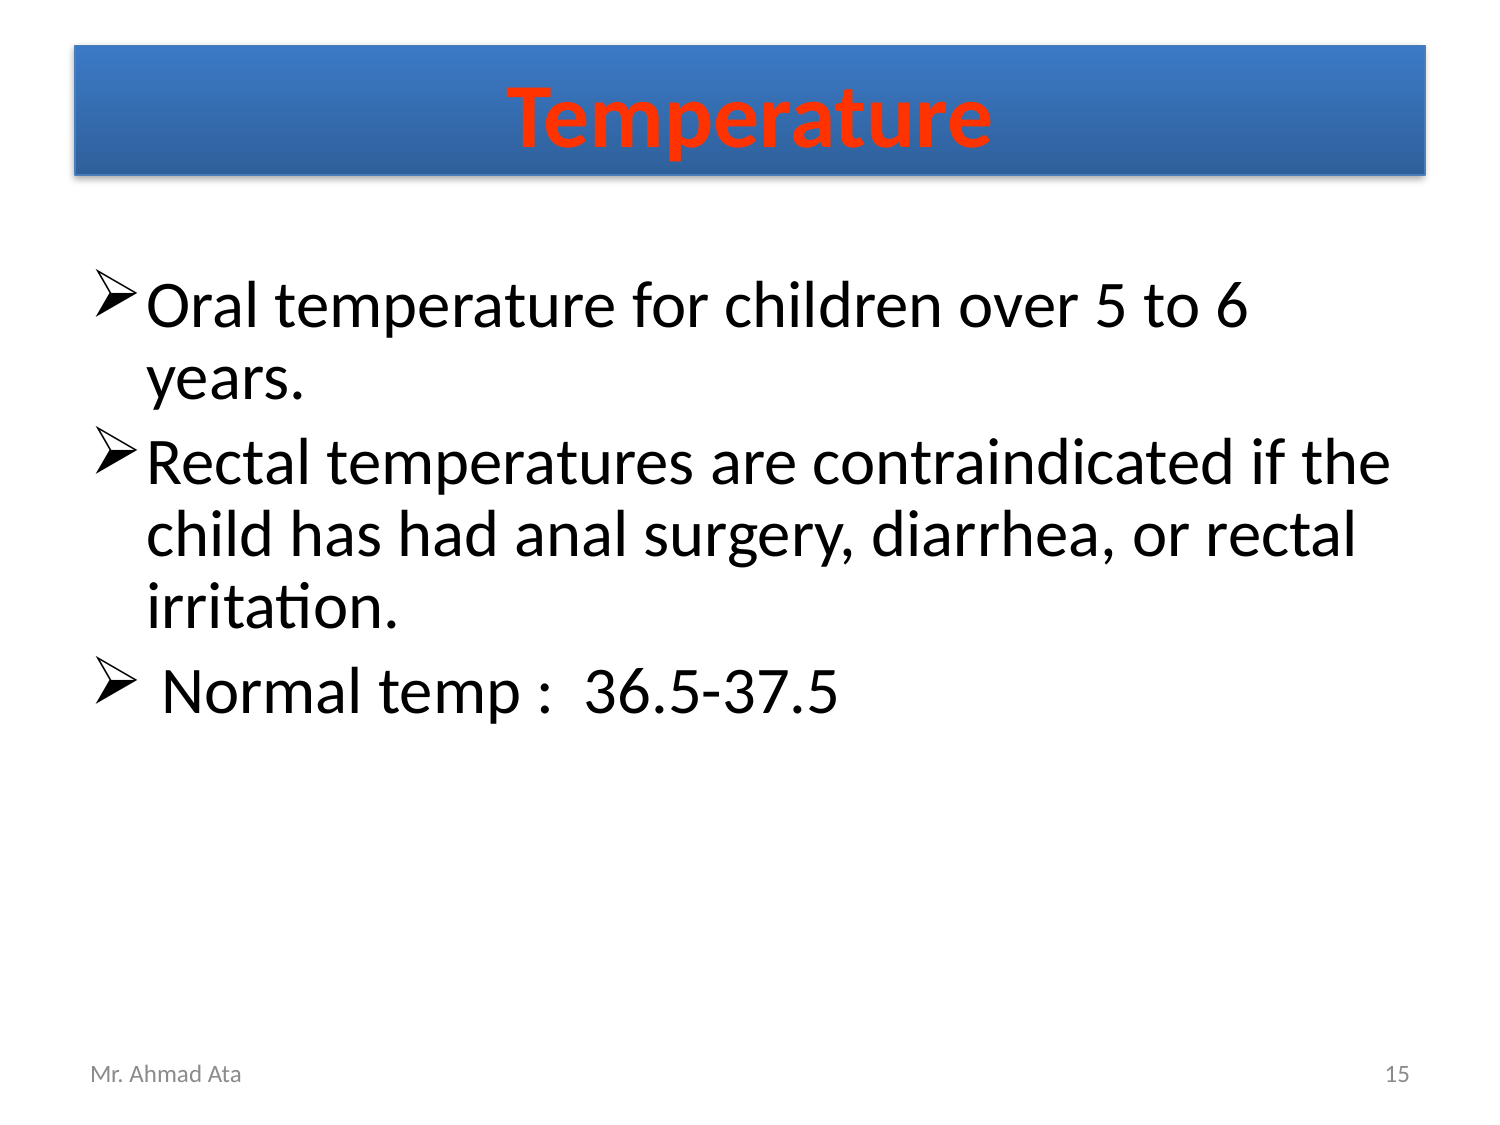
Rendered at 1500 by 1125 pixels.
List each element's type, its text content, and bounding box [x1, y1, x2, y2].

slide_number 15 [1074, 1042, 1425, 1103]
slide_number Mr. Ahmad Ata [75, 1042, 425, 1103]
title Temperature [74, 45, 1426, 176]
list Oral temperature for children over 5 to 6 years. Rectal temperatures are contraindicated if the child has had anal surgery, diarrhea, or rectal irritation. Normal temp : 36.5-37.5 [75, 262, 1425, 1006]
